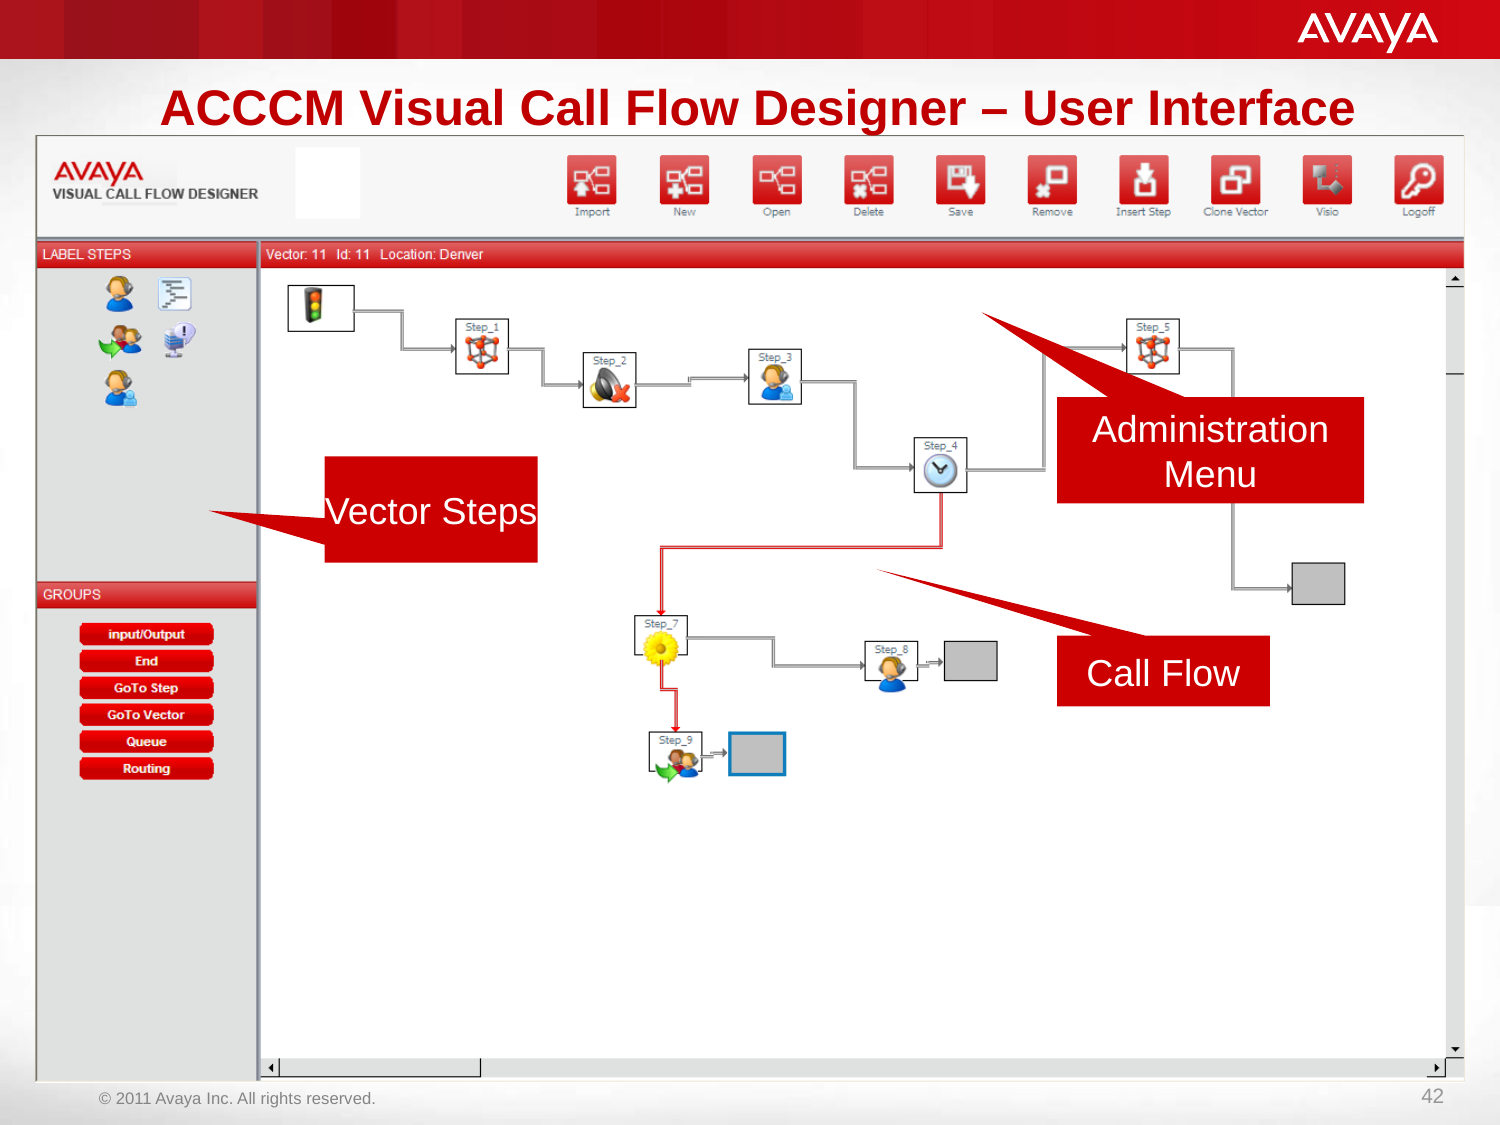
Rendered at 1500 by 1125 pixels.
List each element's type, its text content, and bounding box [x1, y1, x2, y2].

text_box ACCCM Visual Call Flow Designer – User Interface [0, 66, 1500, 138]
picture [0, 59, 1500, 66]
picture [0, 135, 1500, 1125]
